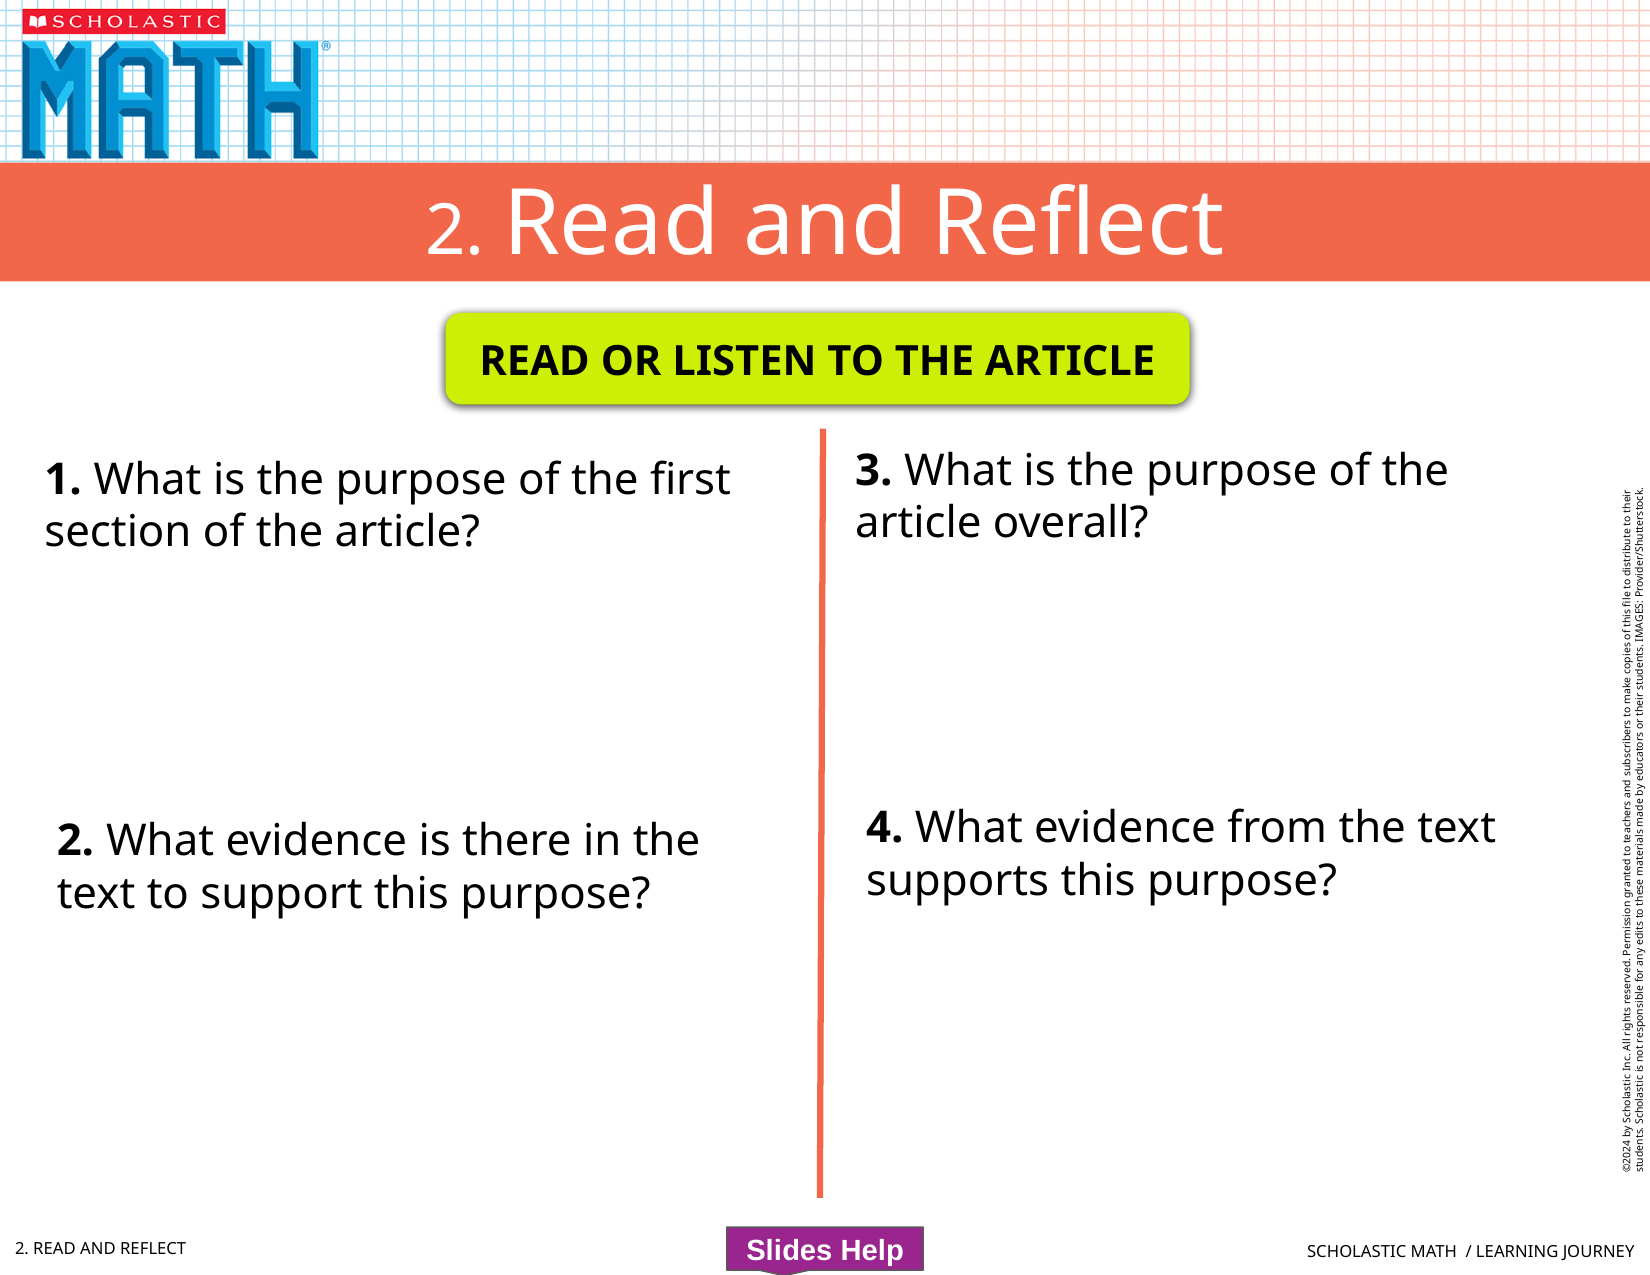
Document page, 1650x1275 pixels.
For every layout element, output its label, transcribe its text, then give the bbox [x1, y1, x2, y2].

text_box [448, 312, 1192, 405]
text_box [721, 1227, 929, 1275]
title 2. READ AND REFLECT [0, 1222, 1192, 1275]
picture [0, 0, 1650, 162]
